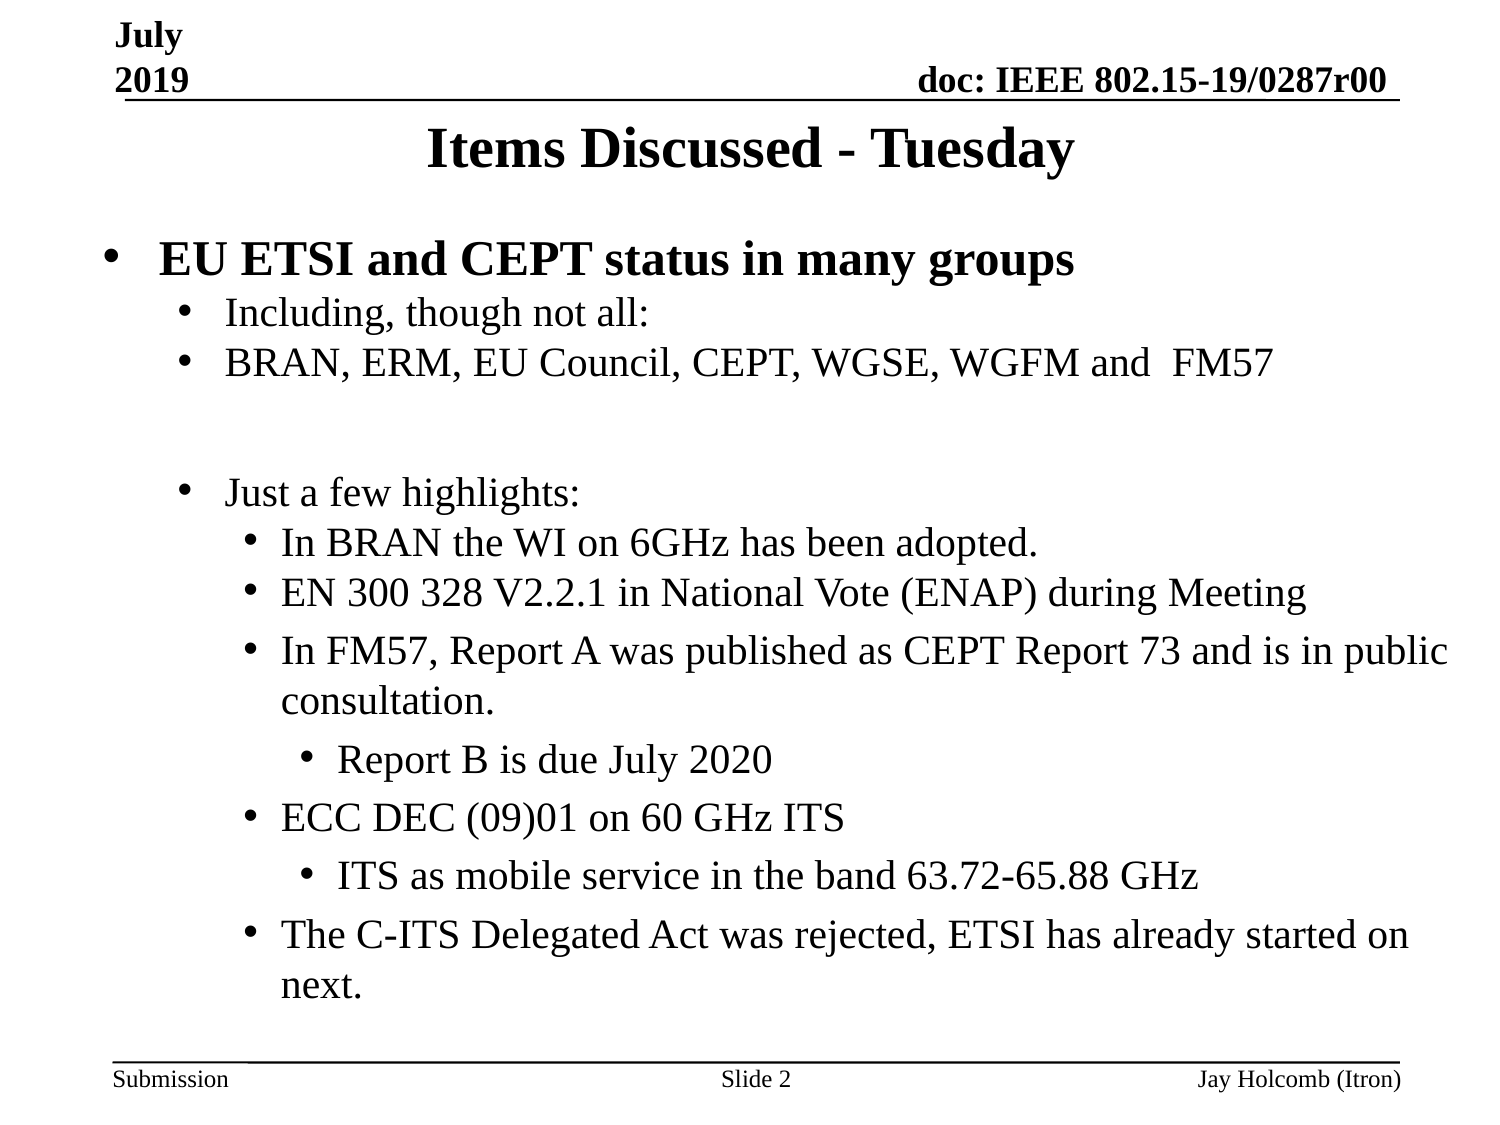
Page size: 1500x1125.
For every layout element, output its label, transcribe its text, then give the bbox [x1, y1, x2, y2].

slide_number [114, 54, 265, 101]
slide_number Slide 2 [712, 1061, 800, 1093]
footer Jay Holcomb (Itron) [1194, 1061, 1402, 1093]
list EU ETSI and CEPT status in many groups Including, though not all: BRAN, ERM, EU Council, CEPT, WGSE, WGFM and FM57 Just a few highlights: In BRAN the WI on 6GHz has been adopted. EN 300 328 V2.2.1 in National Vote (ENAP) during Meeting In FM57, Report A was published as CEPT Report 73 and is in public consultation. Report B is due July 2020 ECC DEC (09)01 on 60 GHz ITS ITS as mobile service in the band 63.72-65.88 GHz The C-ITS Delegated Act was rejected, ETSI has already started on next. [87, 182, 1500, 1091]
title Items Discussed - Tuesday [114, 99, 1390, 182]
